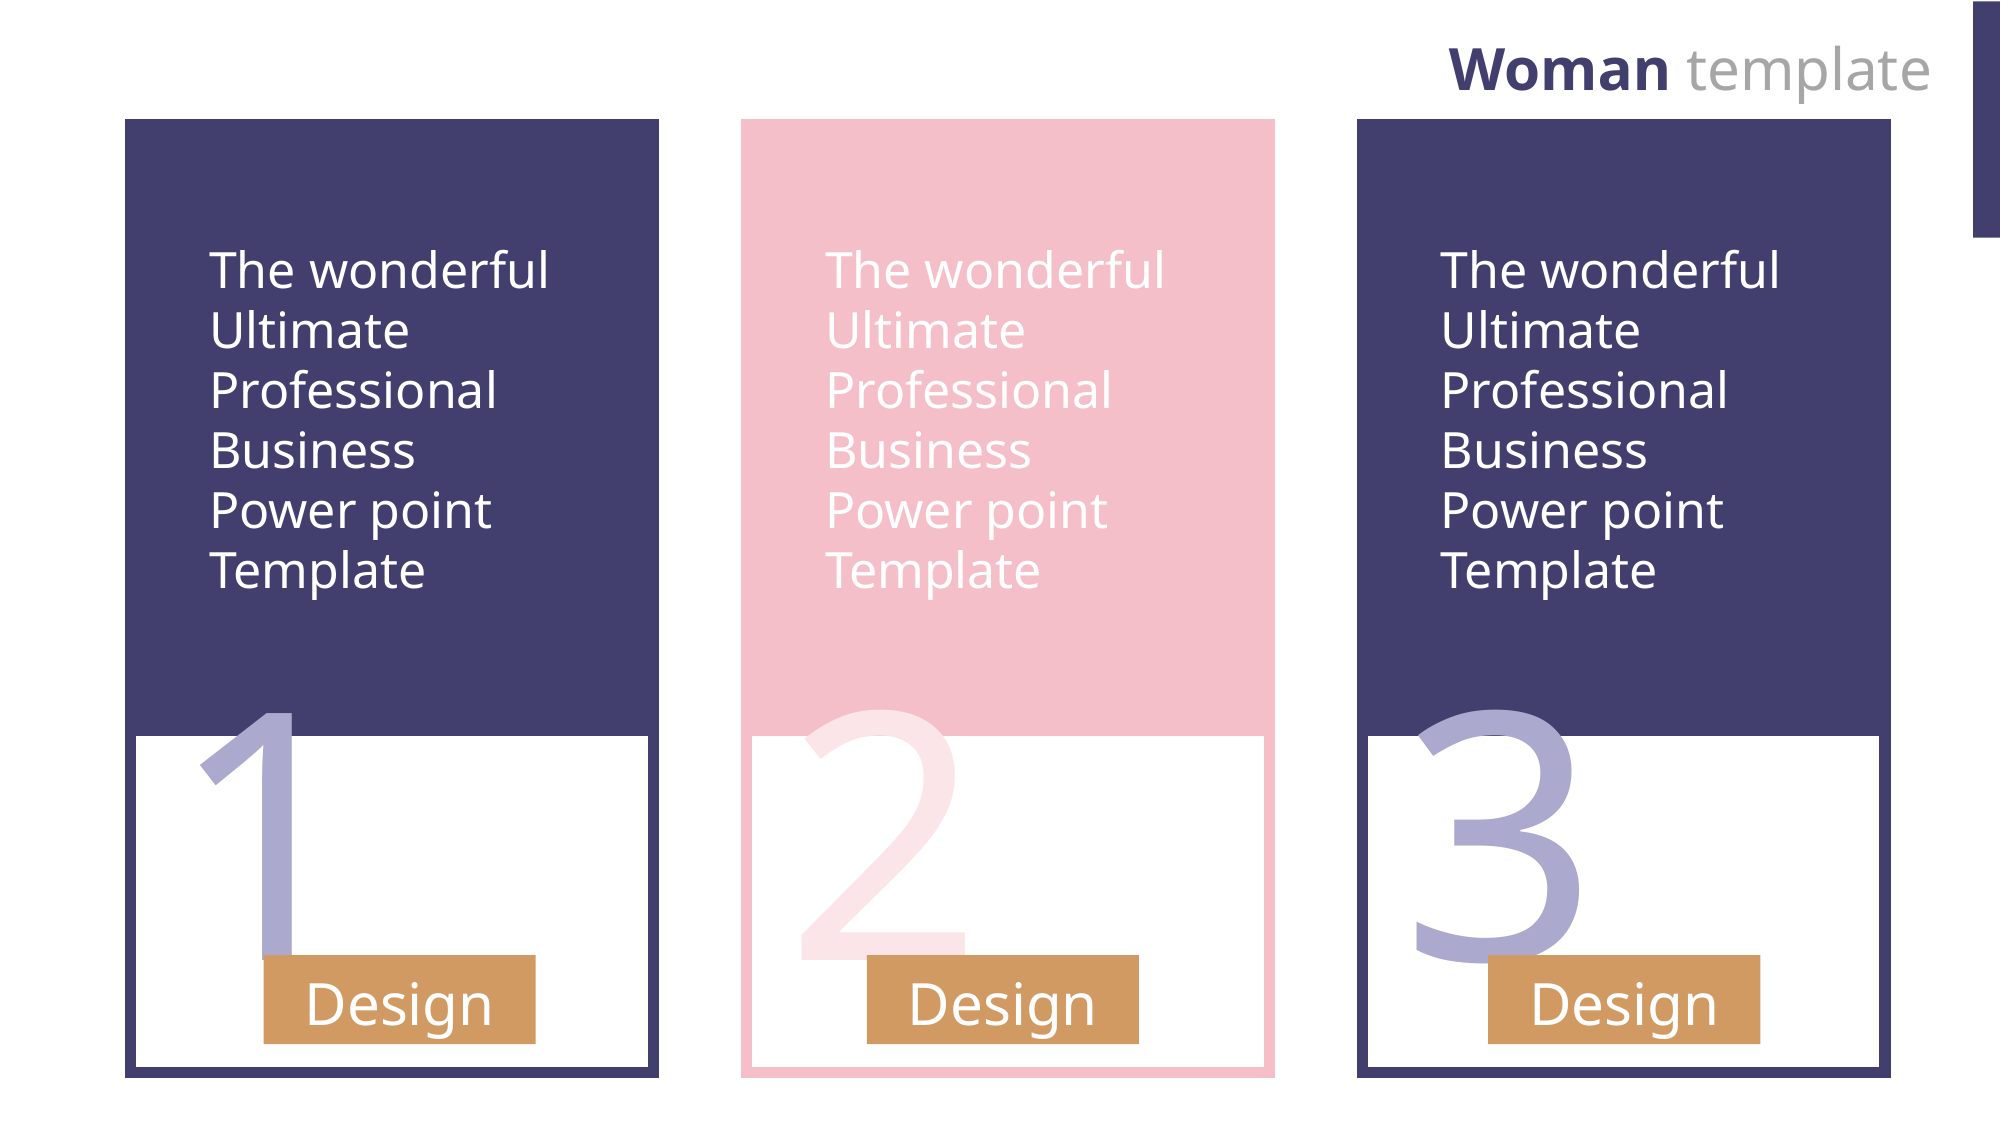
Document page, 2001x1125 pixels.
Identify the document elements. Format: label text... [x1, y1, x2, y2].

text_box Design [263, 955, 536, 1045]
text_box [1361, 729, 1886, 1074]
text_box Design [1488, 955, 1761, 1045]
text_box 1 [154, 607, 383, 1038]
text_box [746, 124, 1270, 729]
text_box [130, 729, 655, 1074]
text_box Woman template [1433, 25, 1947, 110]
text_box The wonderful Ultimate Professional Business Power point Template [1425, 231, 1822, 607]
text_box [130, 124, 655, 729]
text_box [1972, 0, 2000, 239]
text_box The wonderful Ultimate Professional Business Power point Template [194, 231, 591, 607]
text_box The wonderful Ultimate Professional Business Power point Template [810, 231, 1206, 607]
text_box [746, 729, 1270, 1074]
text_box 3 [1386, 607, 1614, 1038]
text_box 2 [770, 607, 999, 1038]
text_box Design [866, 955, 1139, 1045]
text_box [1361, 124, 1886, 729]
